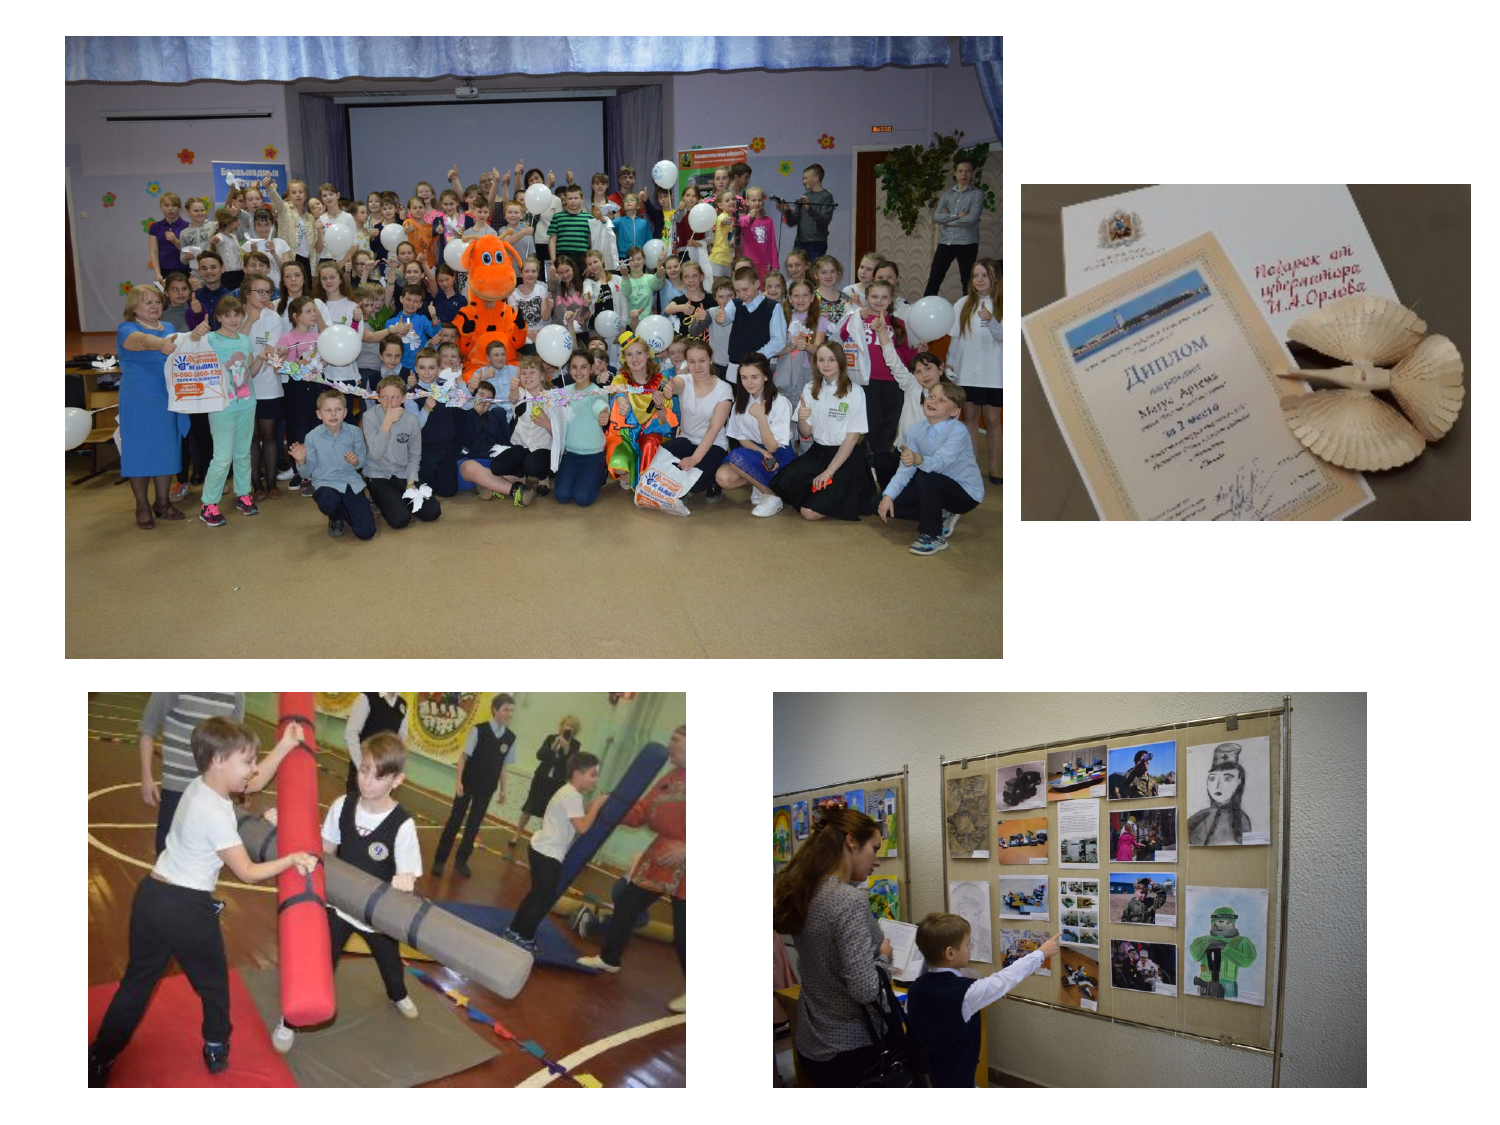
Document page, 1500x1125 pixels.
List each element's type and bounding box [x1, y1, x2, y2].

picture [1021, 184, 1471, 521]
picture [88, 692, 687, 1089]
picture [773, 692, 1367, 1089]
picture [65, 35, 1003, 659]
